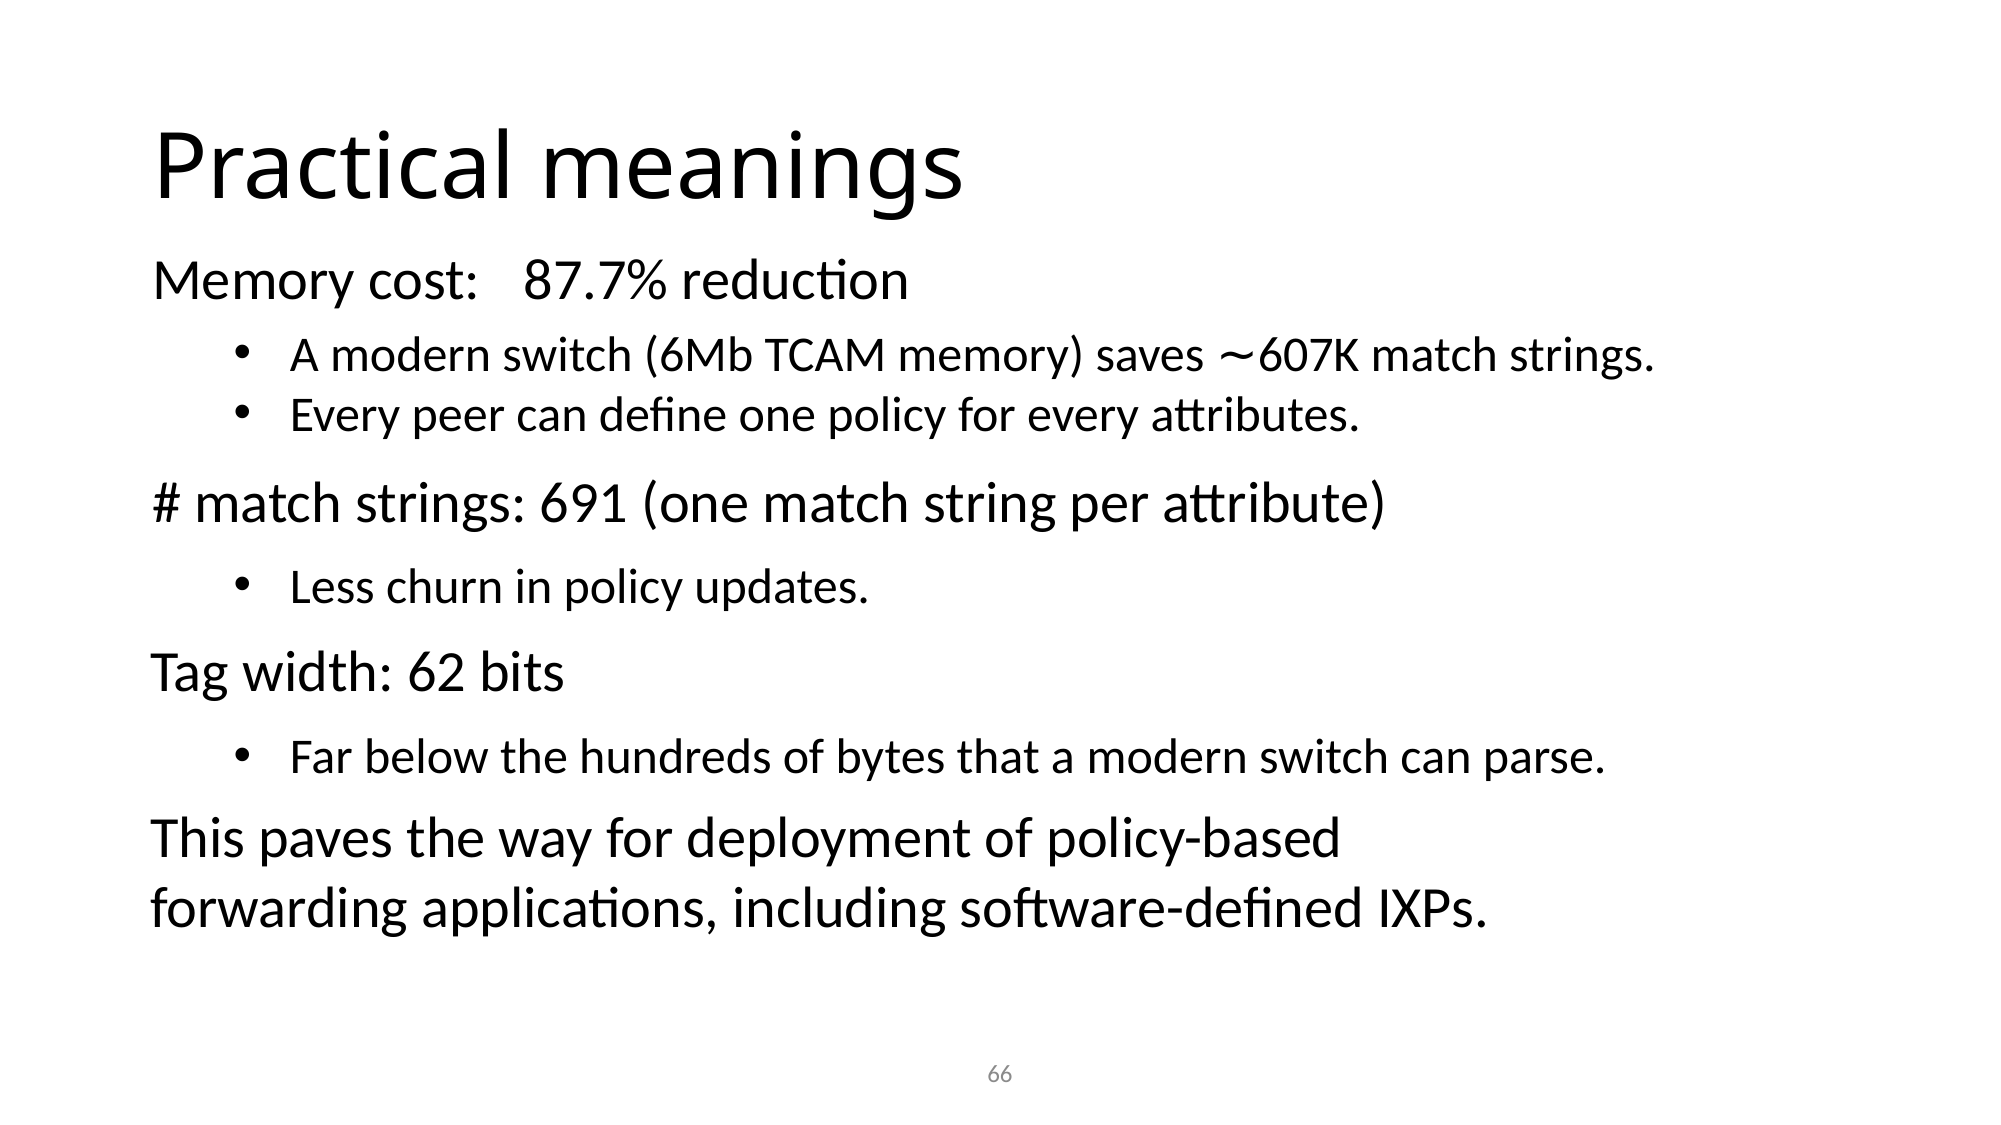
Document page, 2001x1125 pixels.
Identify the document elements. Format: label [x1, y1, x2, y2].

text_box [137, 233, 1699, 449]
text_box [135, 716, 1782, 1017]
title [137, 59, 1863, 278]
text_box [137, 456, 1547, 621]
text_box [135, 625, 843, 711]
slide_number [774, 1042, 1225, 1103]
